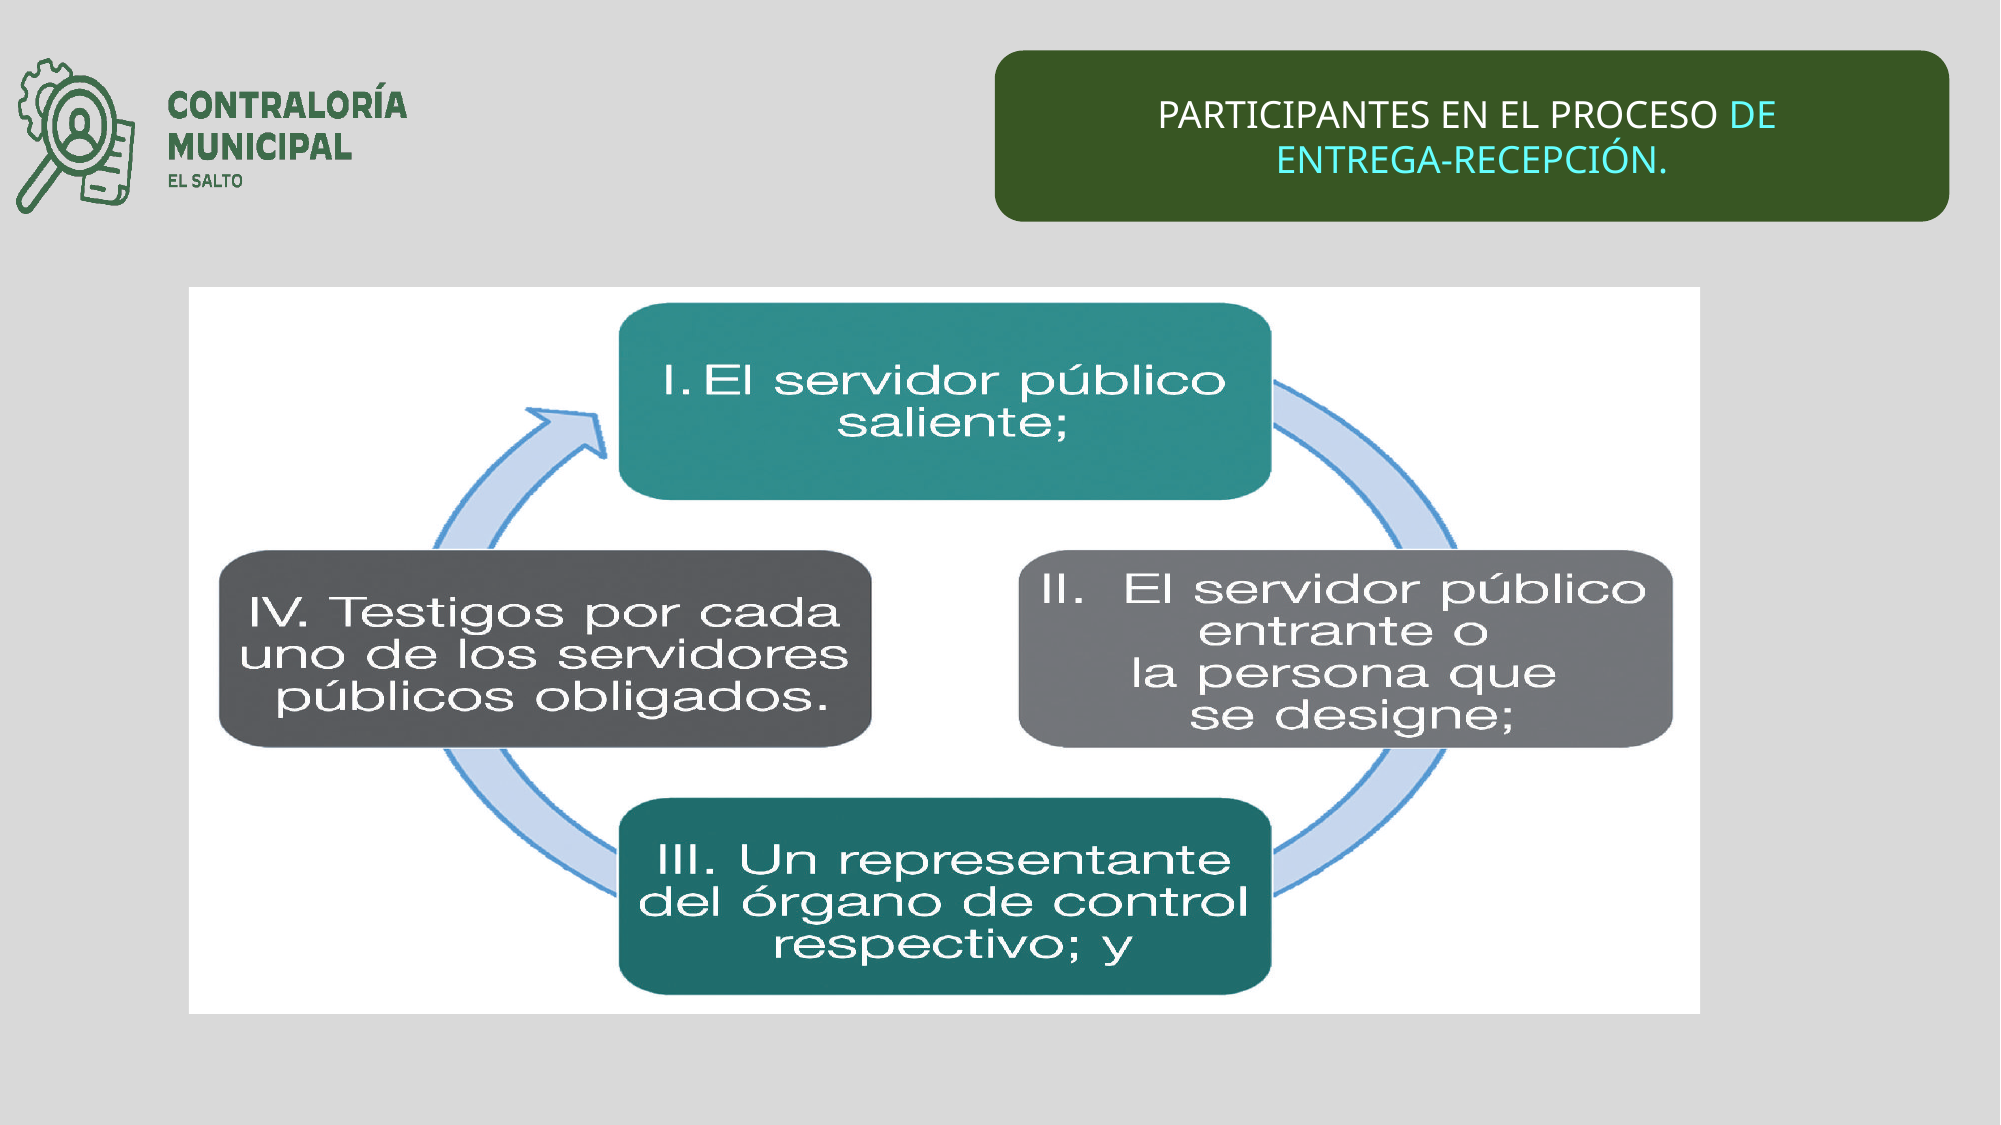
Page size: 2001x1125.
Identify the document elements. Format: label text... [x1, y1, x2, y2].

picture [16, 58, 407, 214]
picture [188, 287, 1701, 1014]
text_box PARTICIPANTES EN EL PROCESO DE ENTREGA-RECEPCIÓN. [993, 49, 1951, 223]
